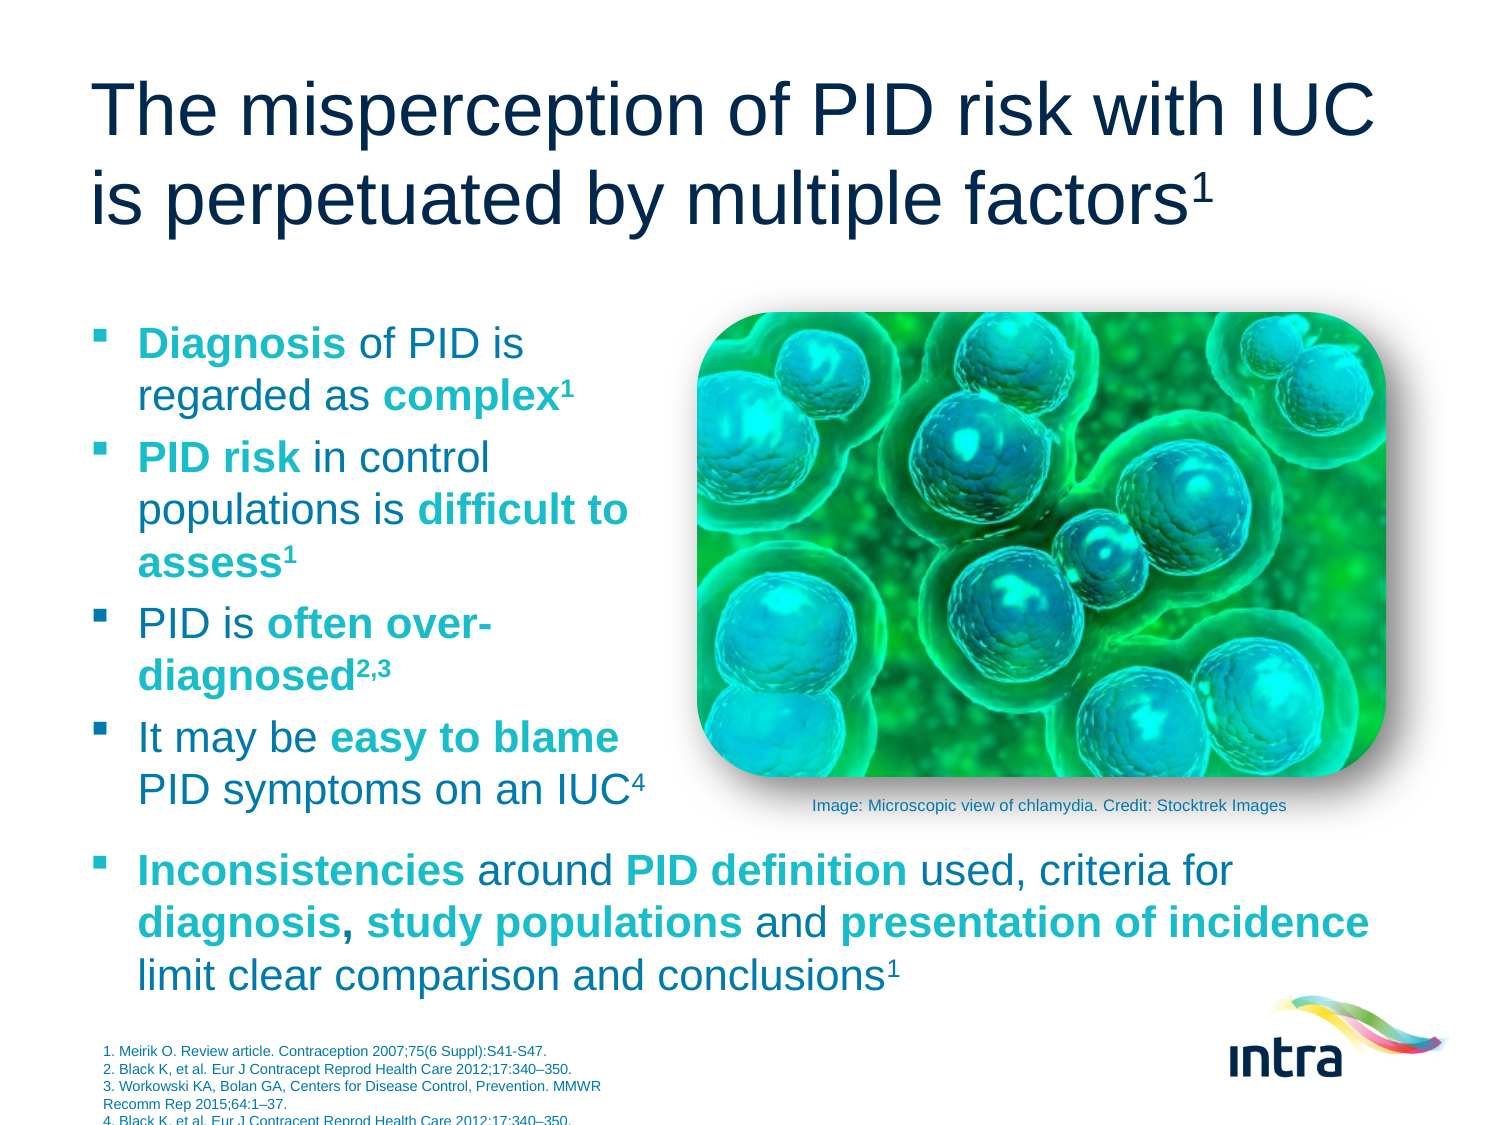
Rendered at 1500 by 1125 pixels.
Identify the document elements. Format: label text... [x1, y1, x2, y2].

text_box 1. Meirik O. Review article. Contraception 2007;75(6 Suppl):S41-S47. 2. Black K, et al. Eur J Contracept Reprod Health Care 2012;17:340–350. 3. Workowski KA, Bolan GA, Centers for Disease Control, Prevention. MMWR Recomm Rep 2015;64:1–37. 4. Black K, et al. Eur J Contracept Reprod Health Care 2012;17:340–350. [88, 1035, 1187, 1125]
title The misperception of PID risk with IUC is perpetuated by multiple factors1 [74, 49, 1426, 251]
text_box Image: Microscopic view of chlamydia. Credit: Stocktrek Images [797, 787, 1376, 823]
picture [1210, 983, 1461, 1094]
list Diagnosis of PID is regarded as complex1 PID risk in control populations is difficult to assess1 PID is often over-diagnosed2,3 It may be easy to blame PID symptoms on an IUC4 [74, 306, 703, 835]
text_box Inconsistencies around PID definition used, criteria for diagnosis, study populations and presentation of incidence limit clear comparison and conclusions1 [75, 834, 1387, 996]
picture [696, 311, 1387, 778]
